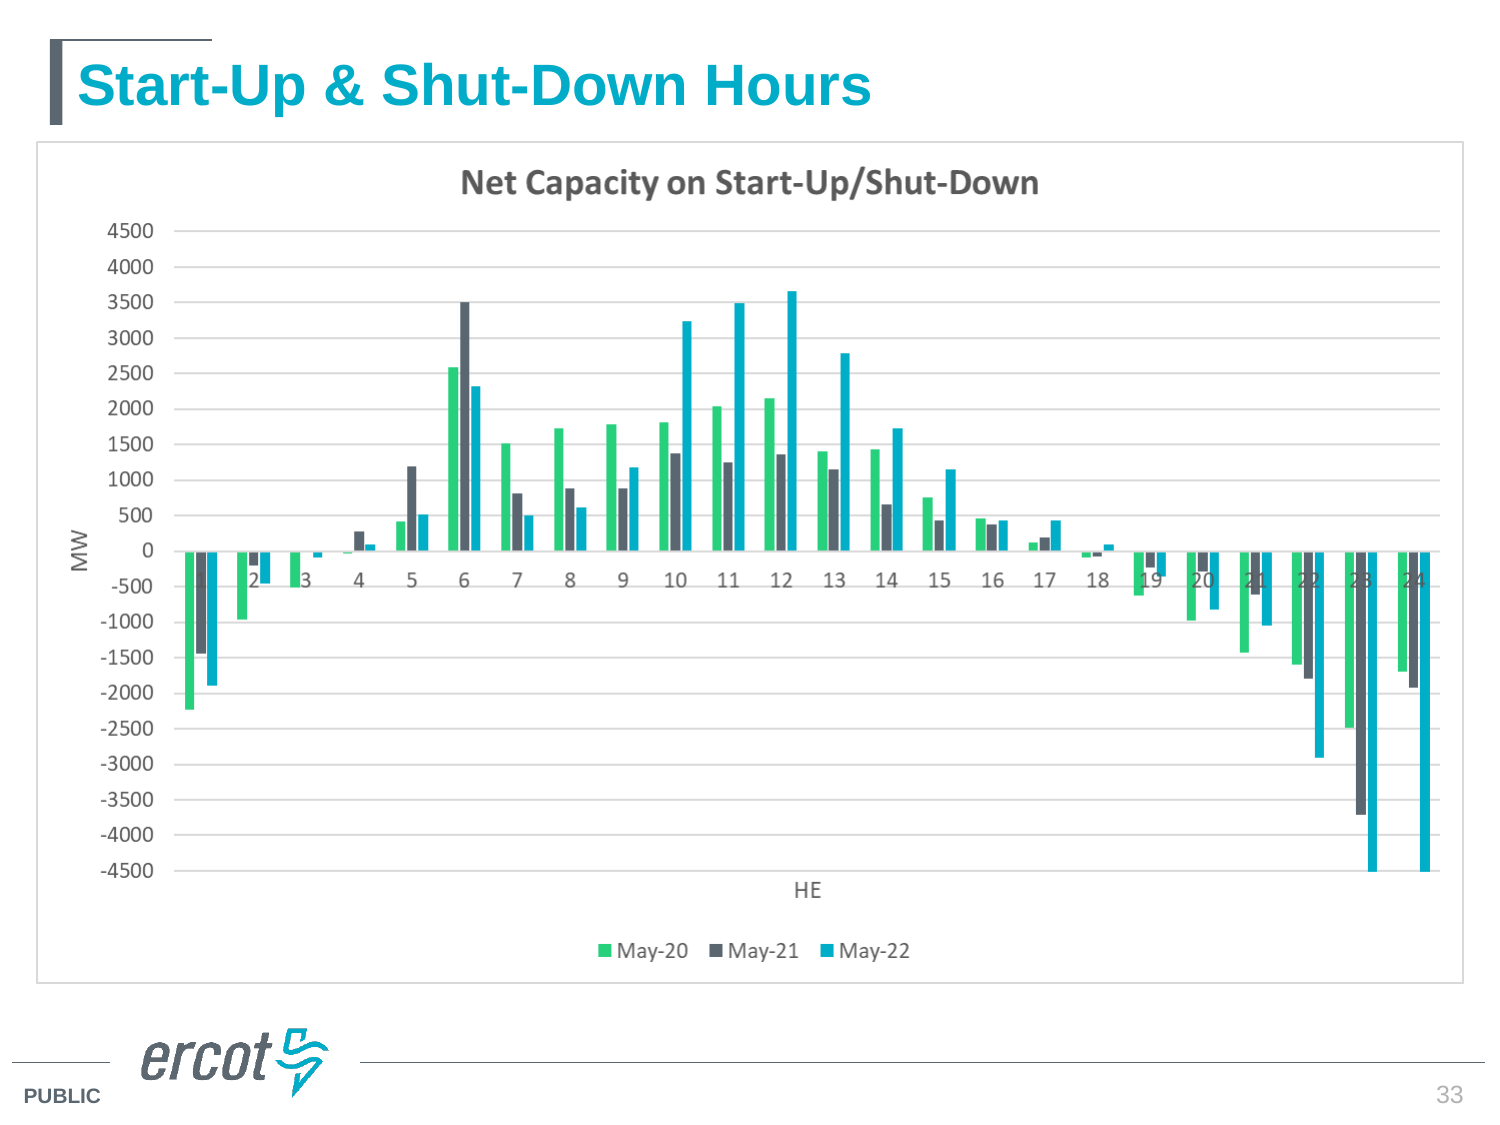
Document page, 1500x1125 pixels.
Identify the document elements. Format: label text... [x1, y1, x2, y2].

picture [137, 1024, 332, 1100]
slide_number 33 [1412, 1076, 1488, 1112]
picture [36, 141, 1464, 984]
title Start-Up & Shut-Down Hours [62, 39, 1450, 125]
